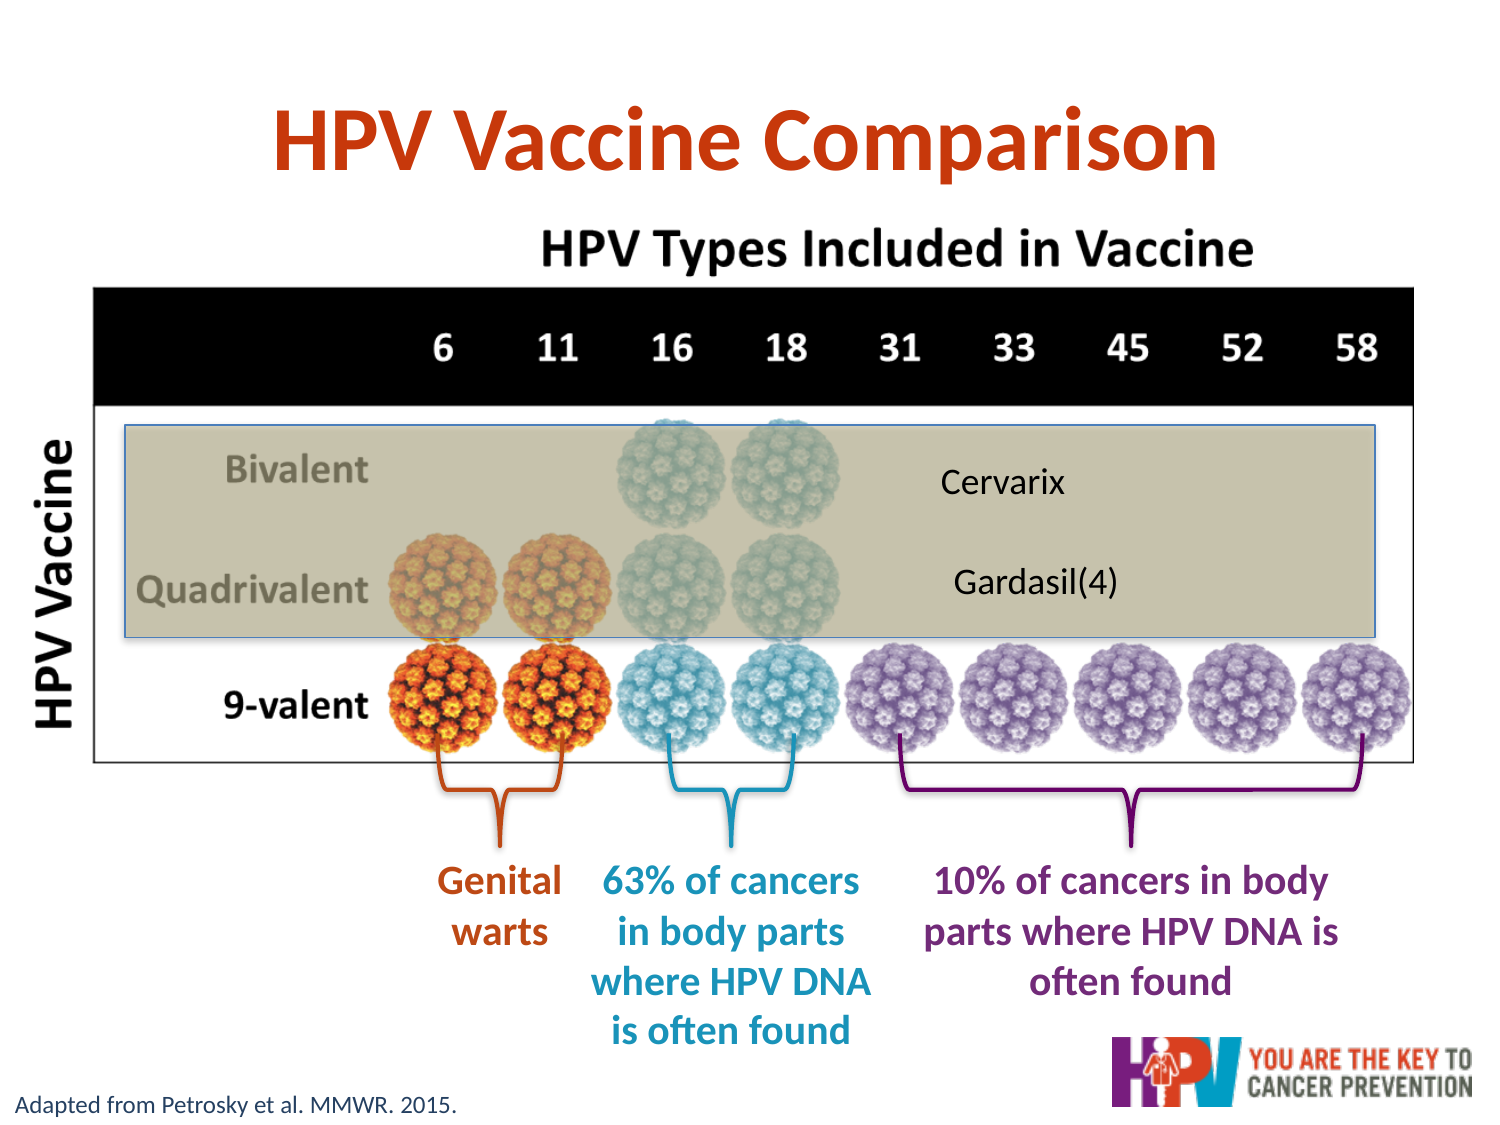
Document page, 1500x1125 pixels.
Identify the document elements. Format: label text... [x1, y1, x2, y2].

picture [1112, 1037, 1219, 1107]
text_box [901, 776, 1362, 845]
text_box [438, 776, 562, 845]
text_box 63% of cancers in body parts where HPV DNA is often found [568, 845, 894, 1061]
text_box [669, 776, 793, 845]
title HPV Vaccine Comparison [99, 24, 1394, 194]
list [0, 195, 1414, 767]
text_box 10% of cancers in body parts where HPV DNA is often found [906, 845, 1357, 1011]
text_box Adapted from Petrosky et al. MMWR. 2015. [0, 1087, 888, 1125]
picture [1231, 1037, 1472, 1107]
text_box Genital warts [393, 845, 568, 961]
